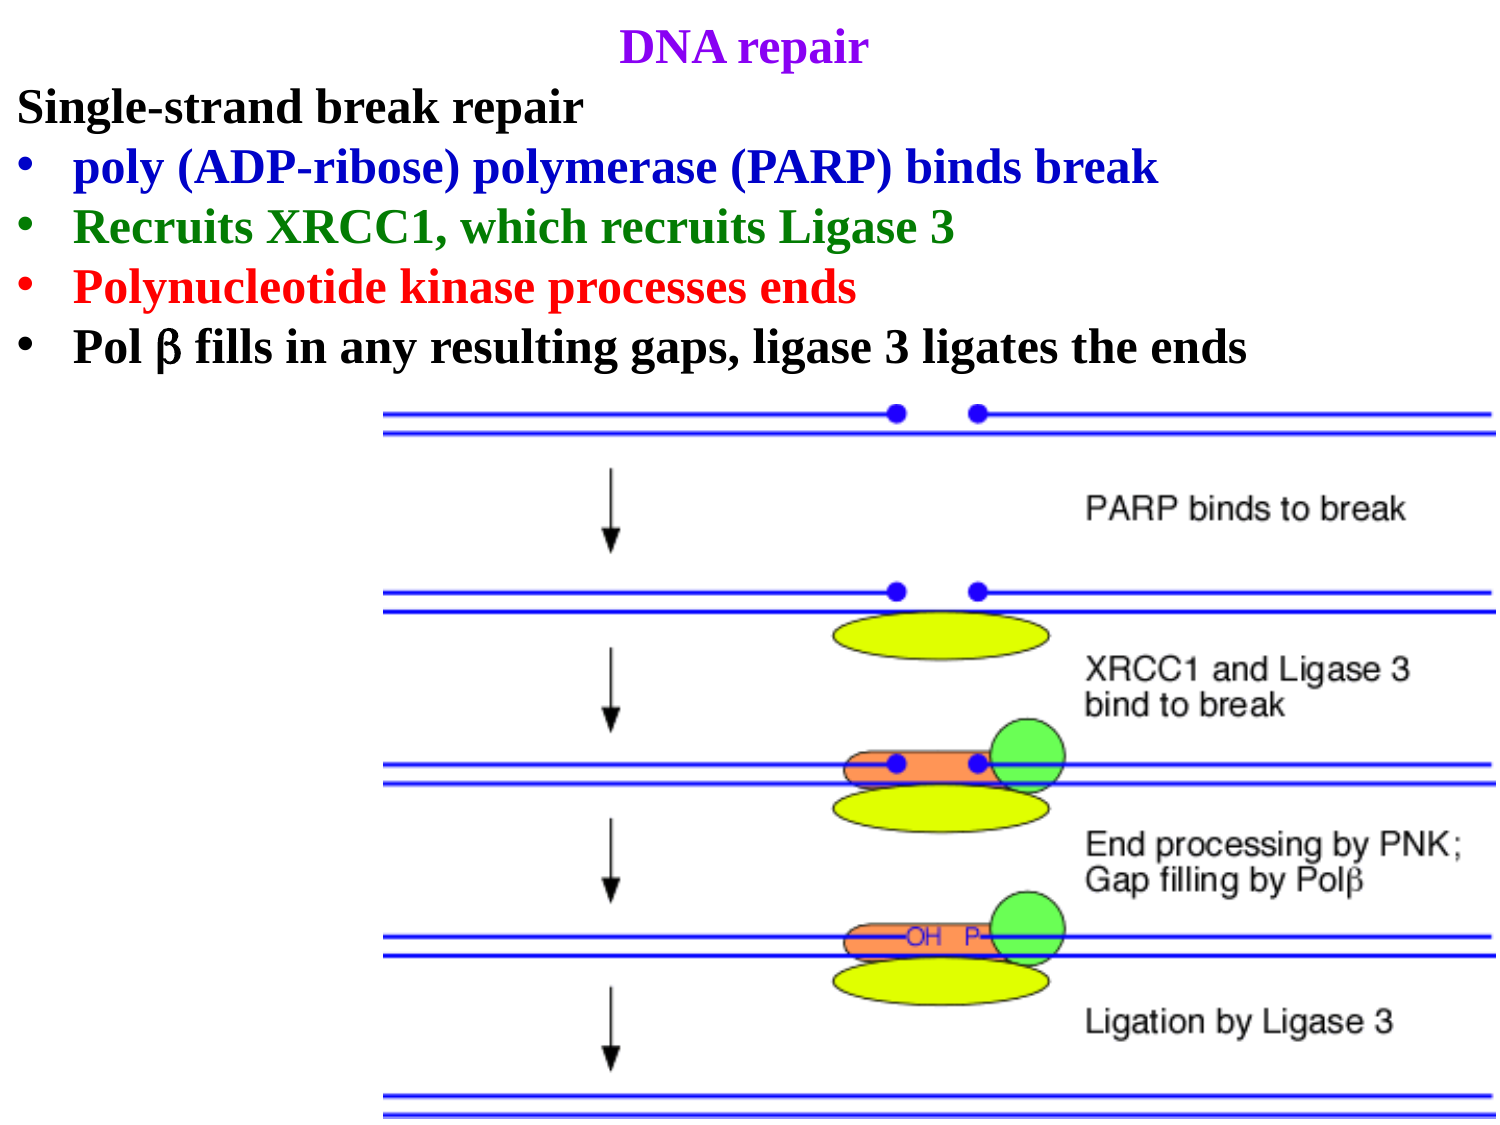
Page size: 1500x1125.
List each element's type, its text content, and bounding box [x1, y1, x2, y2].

text_box DNA repair Single-strand break repair poly (ADP-ribose) polymerase (PARP) binds break Recruits XRCC1, which recruits Ligase 3 Polynucleotide kinase processes ends Pol b fills in any resulting gaps, ligase 3 ligates the ends [1, 5, 1488, 441]
picture [383, 403, 1496, 1119]
